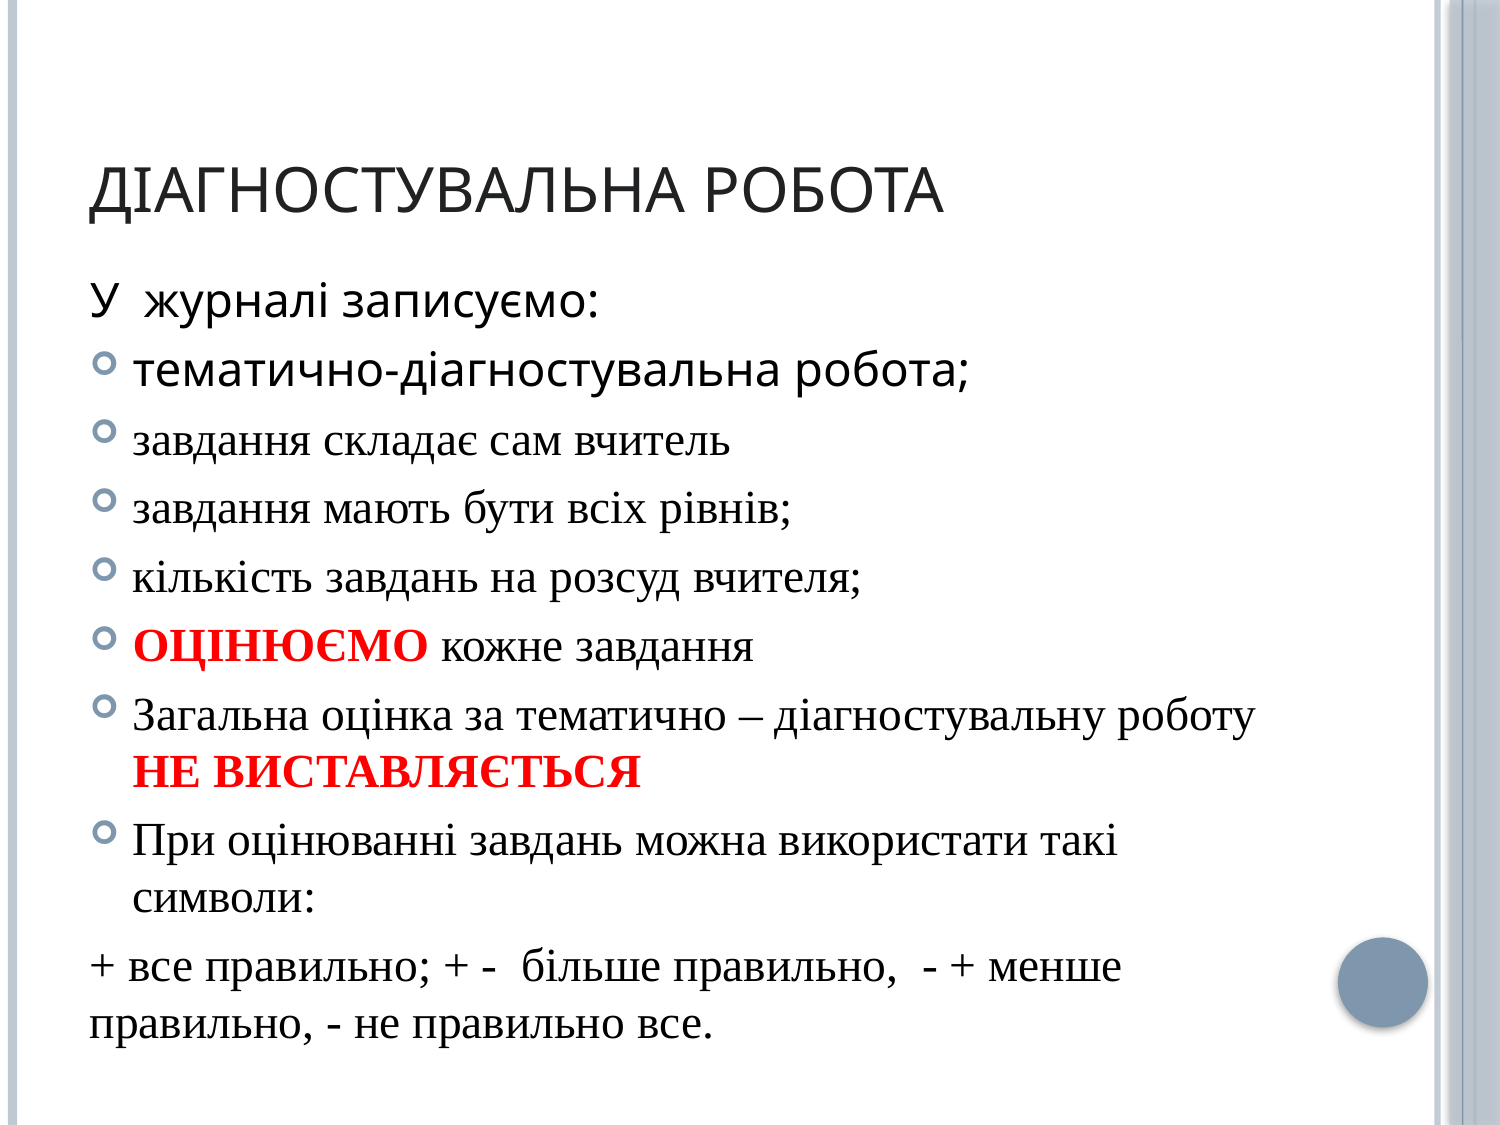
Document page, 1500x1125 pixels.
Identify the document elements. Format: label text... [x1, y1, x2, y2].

title ДІАГНОСТУВАЛЬНА РОБОТА [75, 45, 1300, 233]
list У журналі записуємо: тематично-діагностувальна робота; завдання складає сам вчитель завдання мають бути всіх рівнів; кількість завдань на розсуд вчителя; ОЦІНЮЄМО кожне завдання Загальна оцінка за тематично – діагностувальну роботу НЕ ВИСТАВЛЯЄТЬСЯ При оцінюванні завдань можна використати такі символи: + все правильно; + - більше правильно, - + менше правильно, - не правильно все. [75, 262, 1300, 1062]
